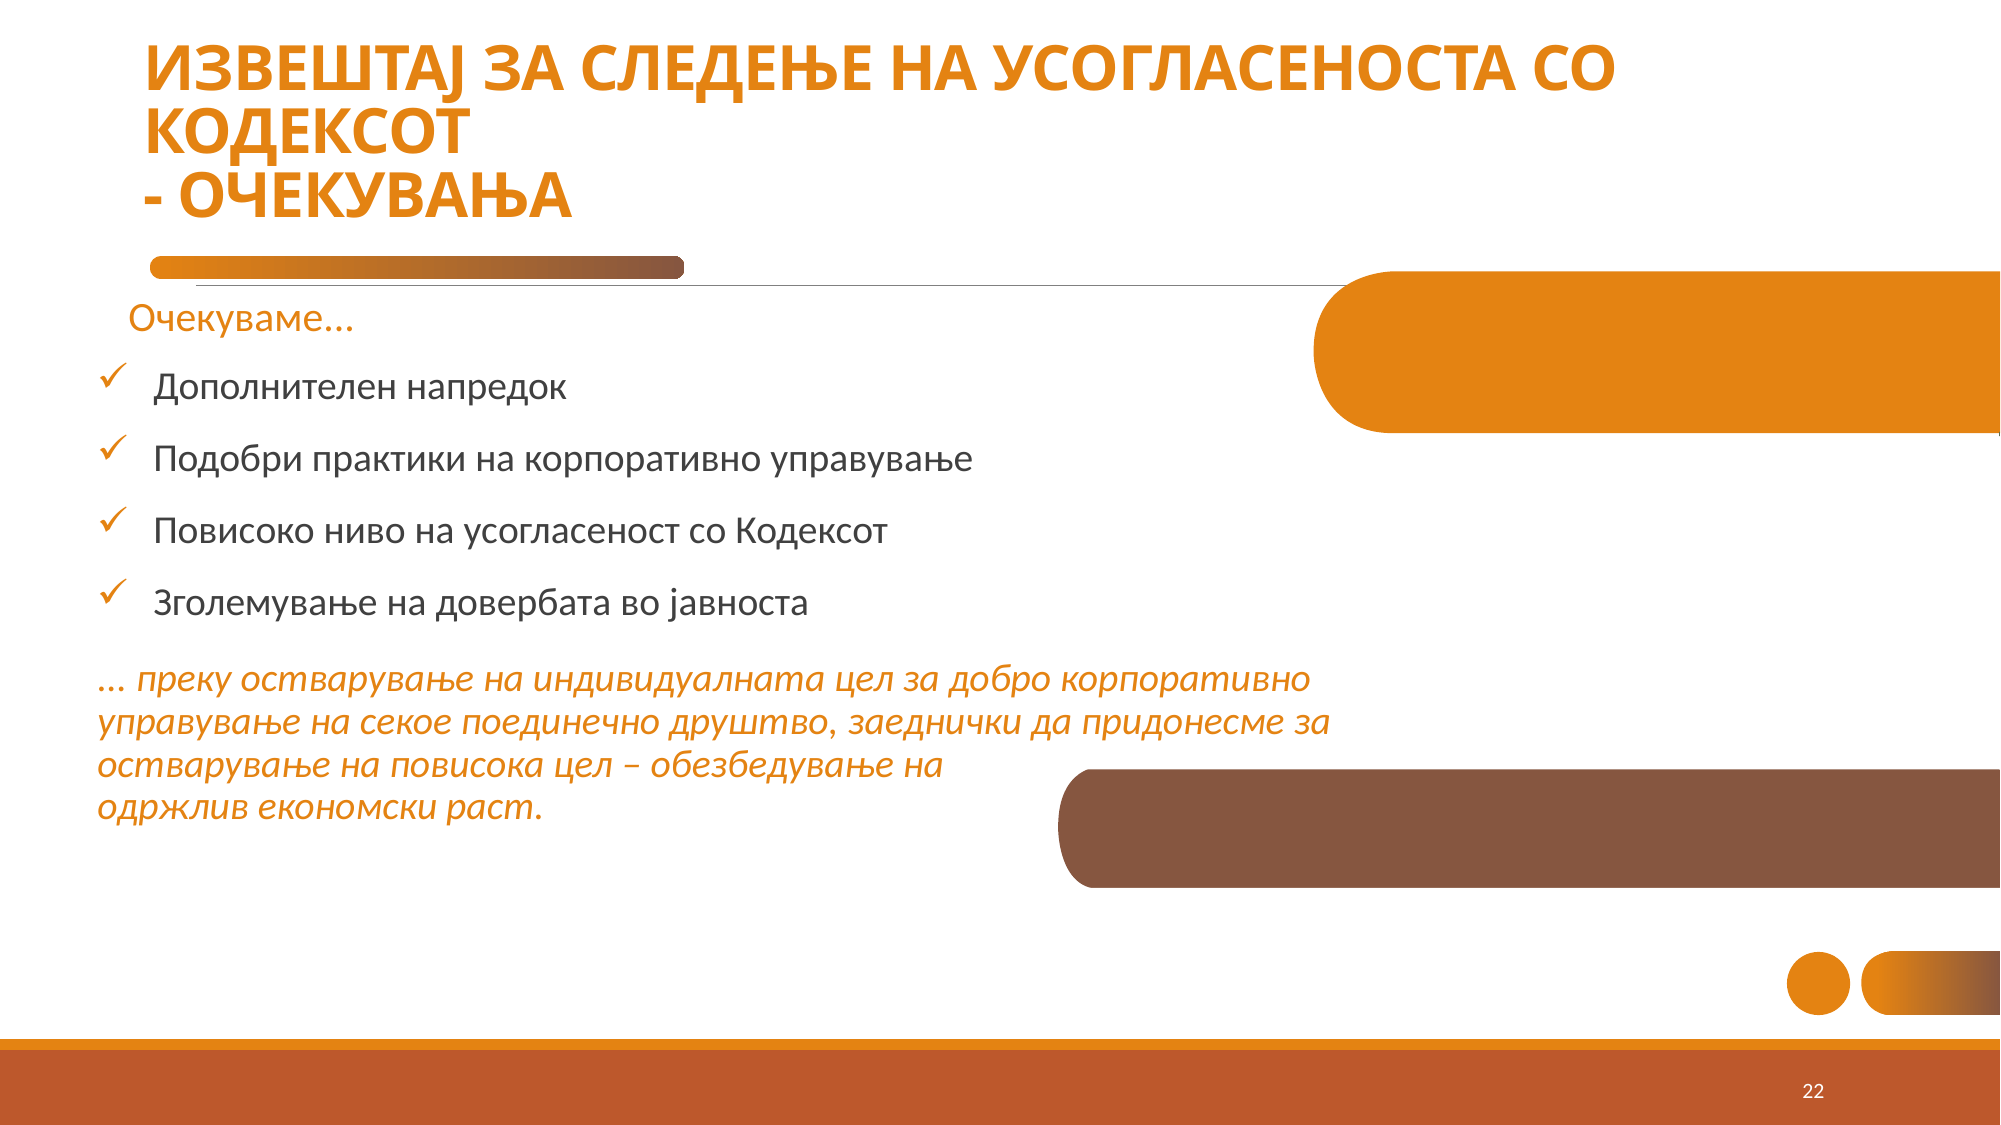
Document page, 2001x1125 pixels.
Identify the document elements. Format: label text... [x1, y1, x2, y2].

subtitle Очекуваме... [128, 287, 1667, 357]
slide_number 22 [1624, 1059, 1840, 1120]
footer ... преку остварување на индивидуалната цел за добро корпоративно управување на секое поединечно друштво, заеднички да придонесме за остварување на повисока цел – обезбедување на одржлив економски раст. [82, 639, 1515, 847]
text_box Дополнителен напредок Подобри практики на корпоративно управување Повисоко ниво на усогласеност со Кодексот Зголемување на довербата во јавноста [82, 357, 1890, 631]
title ИЗВЕШТАЈ ЗА СЛЕДЕЊЕ НА УСОГЛАСЕНОСТА СО КОДЕКСОТ - ОЧЕКУВАЊА [128, 94, 1969, 238]
